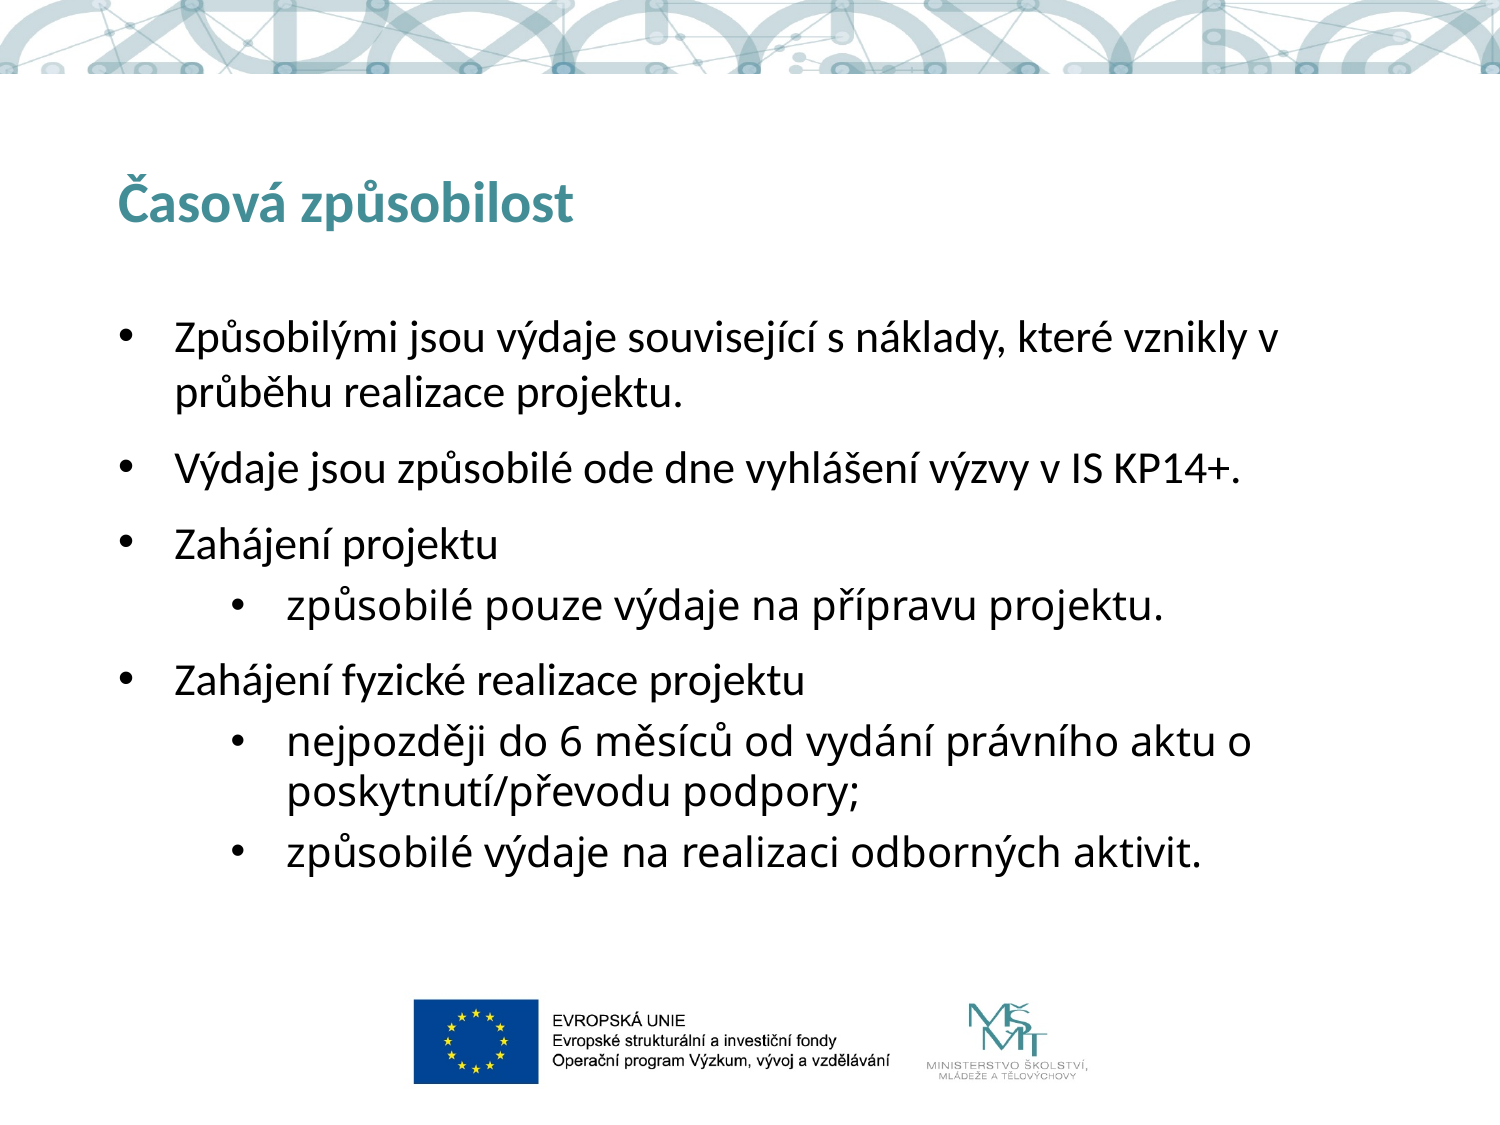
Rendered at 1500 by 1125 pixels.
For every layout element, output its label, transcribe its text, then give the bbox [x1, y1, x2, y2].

picture [371, 957, 1129, 1125]
picture [0, 0, 1500, 74]
list Způsobilými jsou výdaje související s náklady, které vznikly v průběhu realizace projektu. Výdaje jsou způsobilé ode dne vyhlášení výzvy v IS KP14+. Zahájení projektu způsobilé pouze výdaje na přípravu projektu. Zahájení fyzické realizace projektu nejpozději do 6 měsíců od vydání právního aktu o poskytnutí/převodu podpory; způsobilé výdaje na realizaci odborných aktivit. [103, 299, 1397, 957]
title Časová způsobilost [103, 129, 1397, 278]
